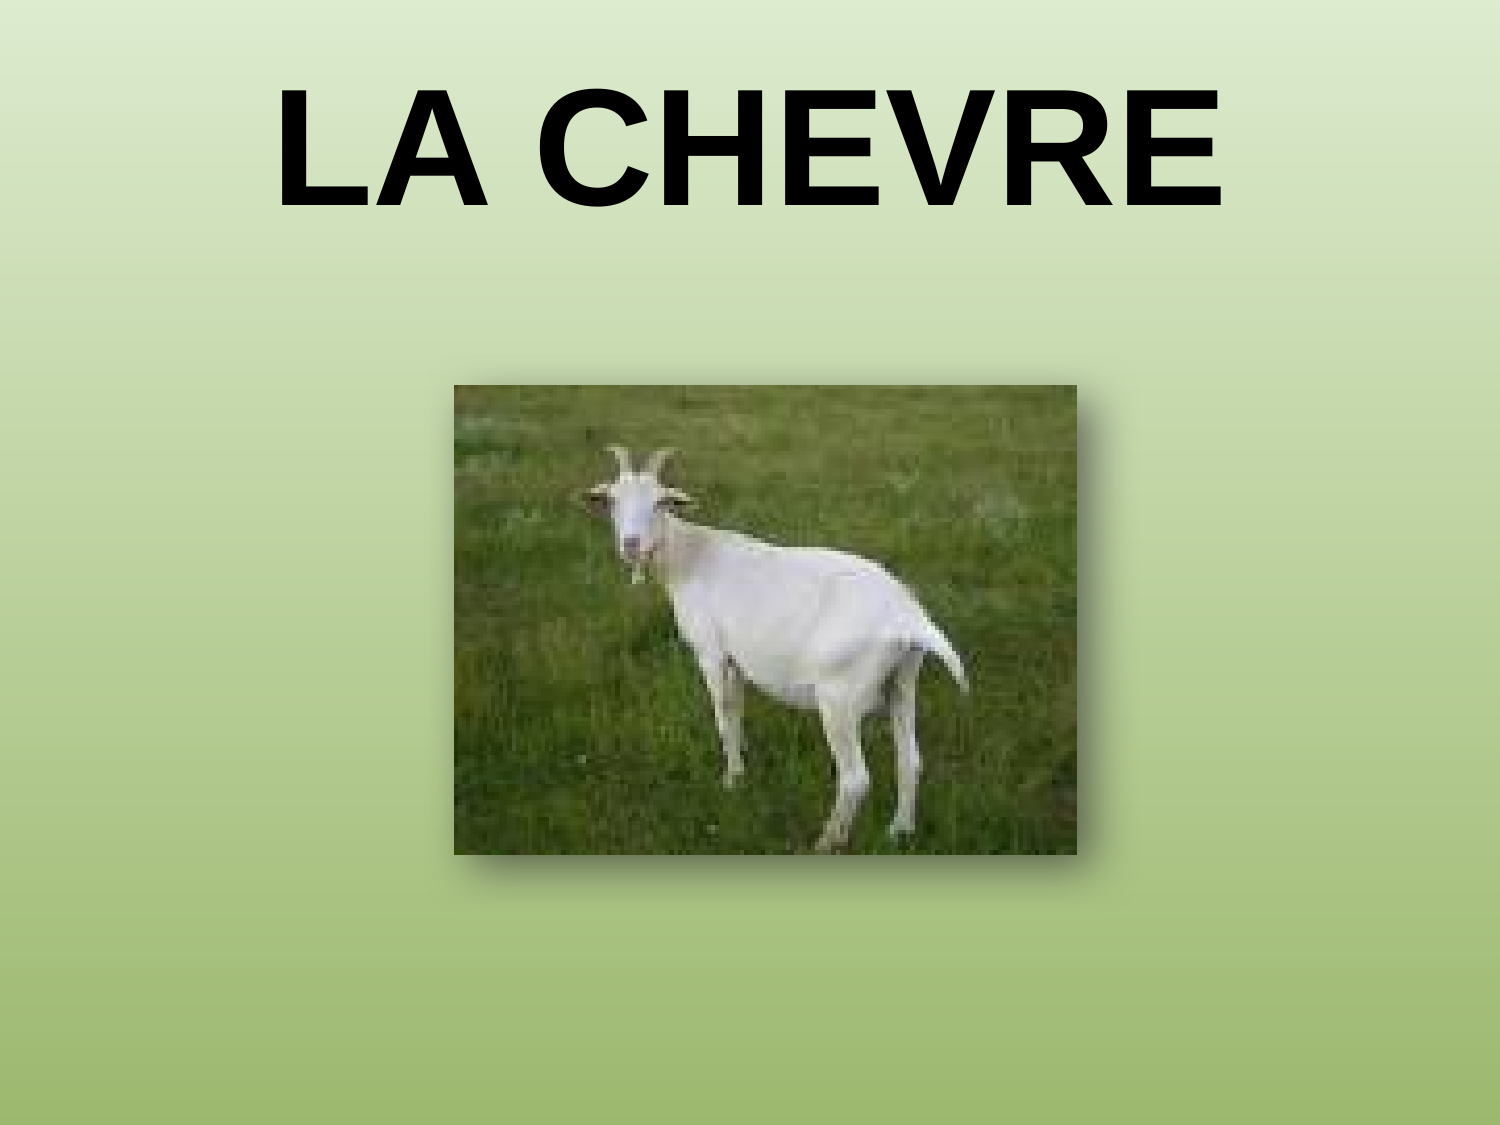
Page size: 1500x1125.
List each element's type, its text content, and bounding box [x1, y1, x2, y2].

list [454, 385, 1078, 855]
title LA CHEVRE [75, 45, 1425, 233]
